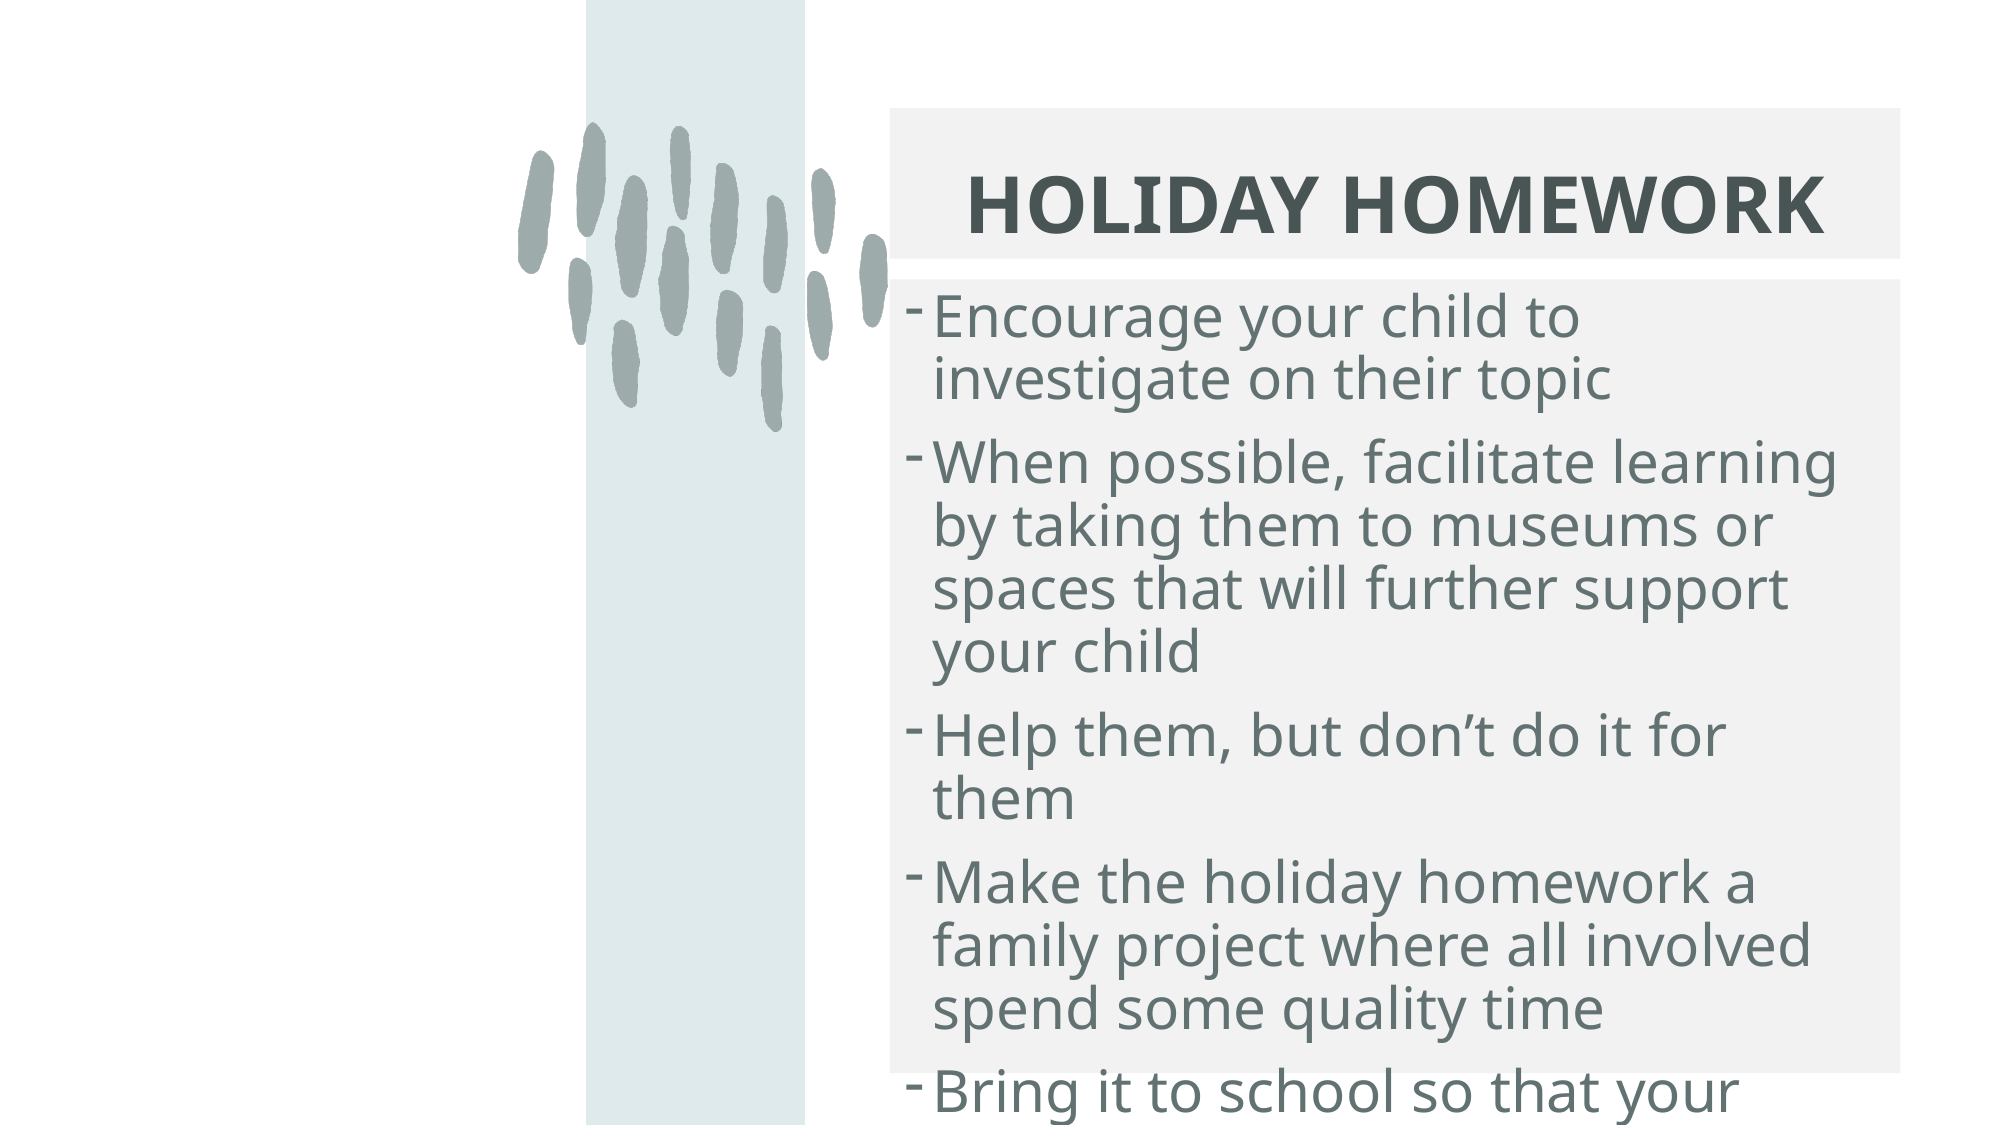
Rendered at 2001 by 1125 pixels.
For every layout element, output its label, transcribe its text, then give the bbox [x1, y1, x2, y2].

picture [103, 94, 903, 996]
title Holiday homework [889, 108, 1901, 259]
list Encourage your child to investigate on their topic When possible, facilitate learning by taking them to museums or spaces that will further support your child Help them, but don’t do it for them Make the holiday homework a family project where all involved spend some quality time Bring it to school so that your child’s work and effort can be celebrated [889, 279, 1901, 1074]
